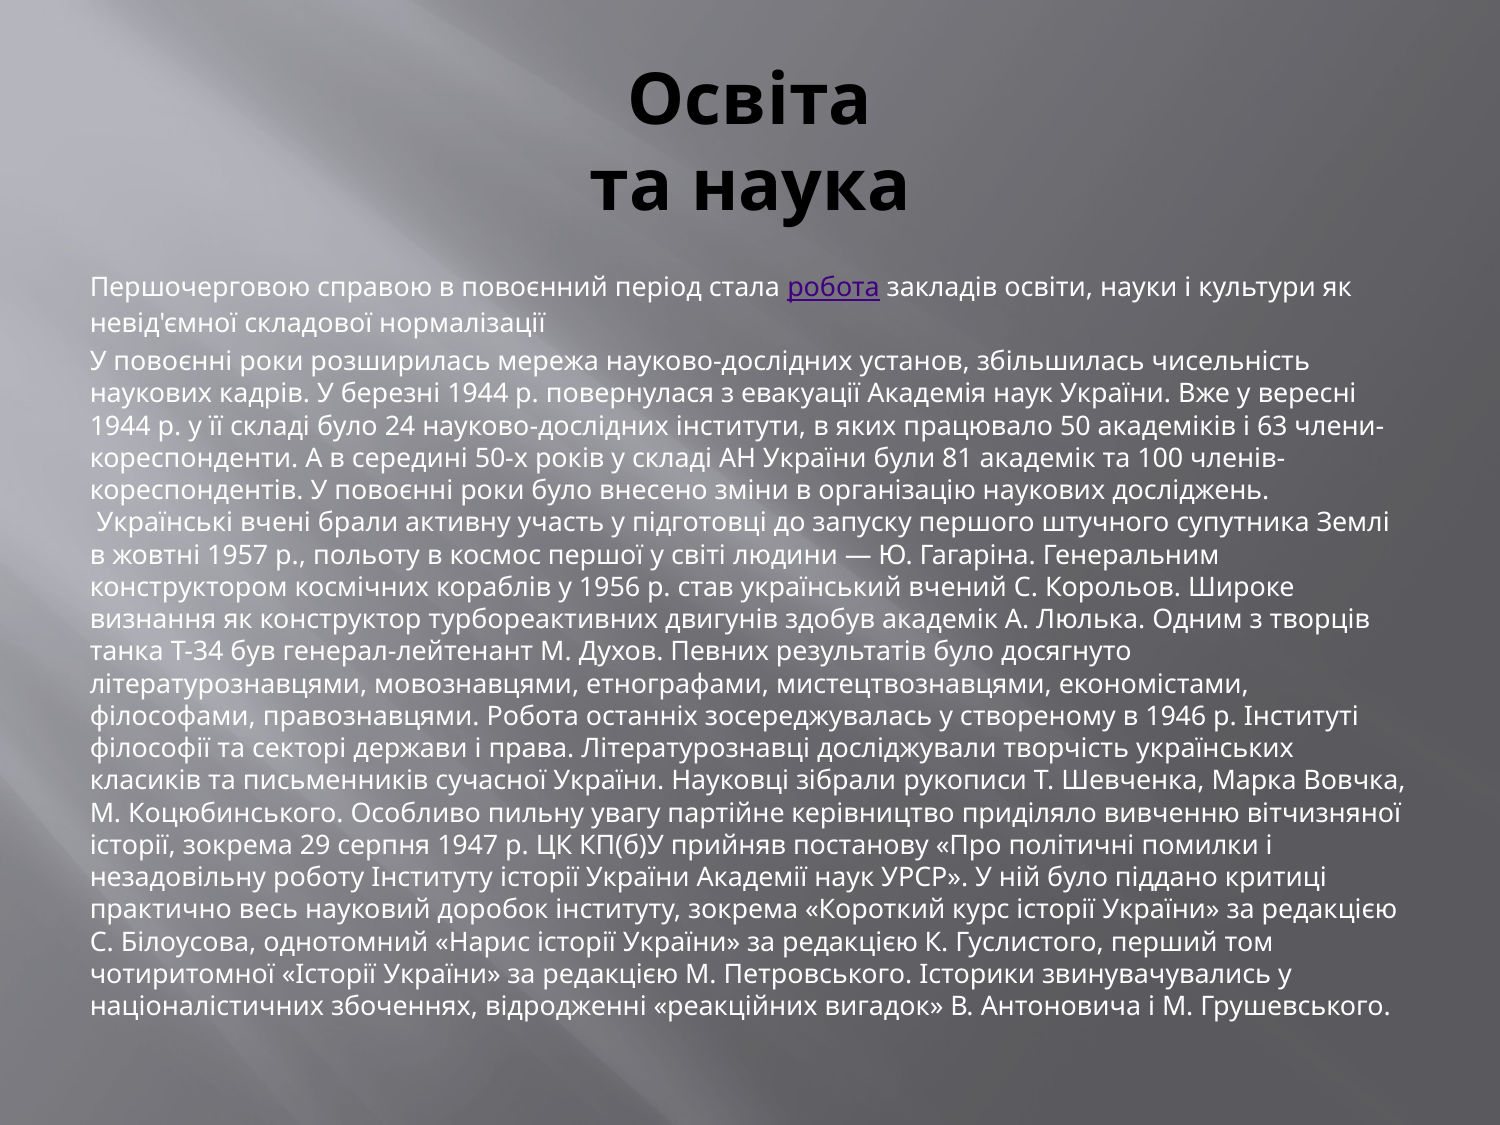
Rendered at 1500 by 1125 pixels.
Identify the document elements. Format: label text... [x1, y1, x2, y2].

title Освіта та наука [75, 45, 1425, 233]
list Першочерговою справою в повоєнний період стала робота закладів освіти, науки і культури як невід'ємної складової нормалізації У повоєнні роки розширилась мережа науково-дослідних установ, збільшилась чисельність наукових кадрів. У березні 1944 р. повернулася з евакуації Академія наук України. Вже у вересні 1944 р. у її складі було 24 науково-дослідних інститути, в яких працювало 50 академіків і 63 члени-кореспонденти. А в середині 50-х років у складі АН України були 81 академік та 100 членів-кореспондентів. У повоєнні роки було внесено зміни в організацію наукових досліджень. Українські вчені брали активну участь у підготовці до запуску першого штучного супутника Землі в жовтні 1957 p., польоту в космос першої у світі людини — Ю. Гагаріна. Генеральним конструктором космічних кораблів у 1956 р. став український вчений С. Корольов. Широке визнання як конструктор турбореактивних двигунів здобув академік А. Люлька. Одним з творців танка Т-34 був генерал-лейтенант М. Духов. Певних результатів було досягнуто літературознавцями, мовознавцями, етнографами, мистецтвознавцями, економістами, філософами, правознавцями. Робота останніх зосереджувалась у створеному в 1946 р. Інституті філософії та секторі держави і права. Літературознавці досліджували творчість українських класиків та письменників сучасної України. Науковці зібрали рукописи Т. Шевченка, Марка Вовчка, М. Коцюбинського. Особливо пильну увагу партійне керівництво приділяло вивченню вітчизняної історії, зокрема 29 серпня 1947 р. ЦК КП(б)У прийняв постанову «Про політичні помилки і незадовільну роботу Інституту історії України Академії наук УРСР». У ній було піддано критиці практично весь науковий доробок інституту, зокрема «Короткий курс історії України» за редакцією С. Білоусова, однотомний «Нарис історії України» за редакцією К. Гуслистого, перший том чотиритомної «Історії України» за редакцією М. Петровського. Історики звинувачувались у націоналістичних збоченнях, відродженні «реакційних вигадок» В. Антоновича і М. Грушевського. [75, 262, 1425, 1055]
